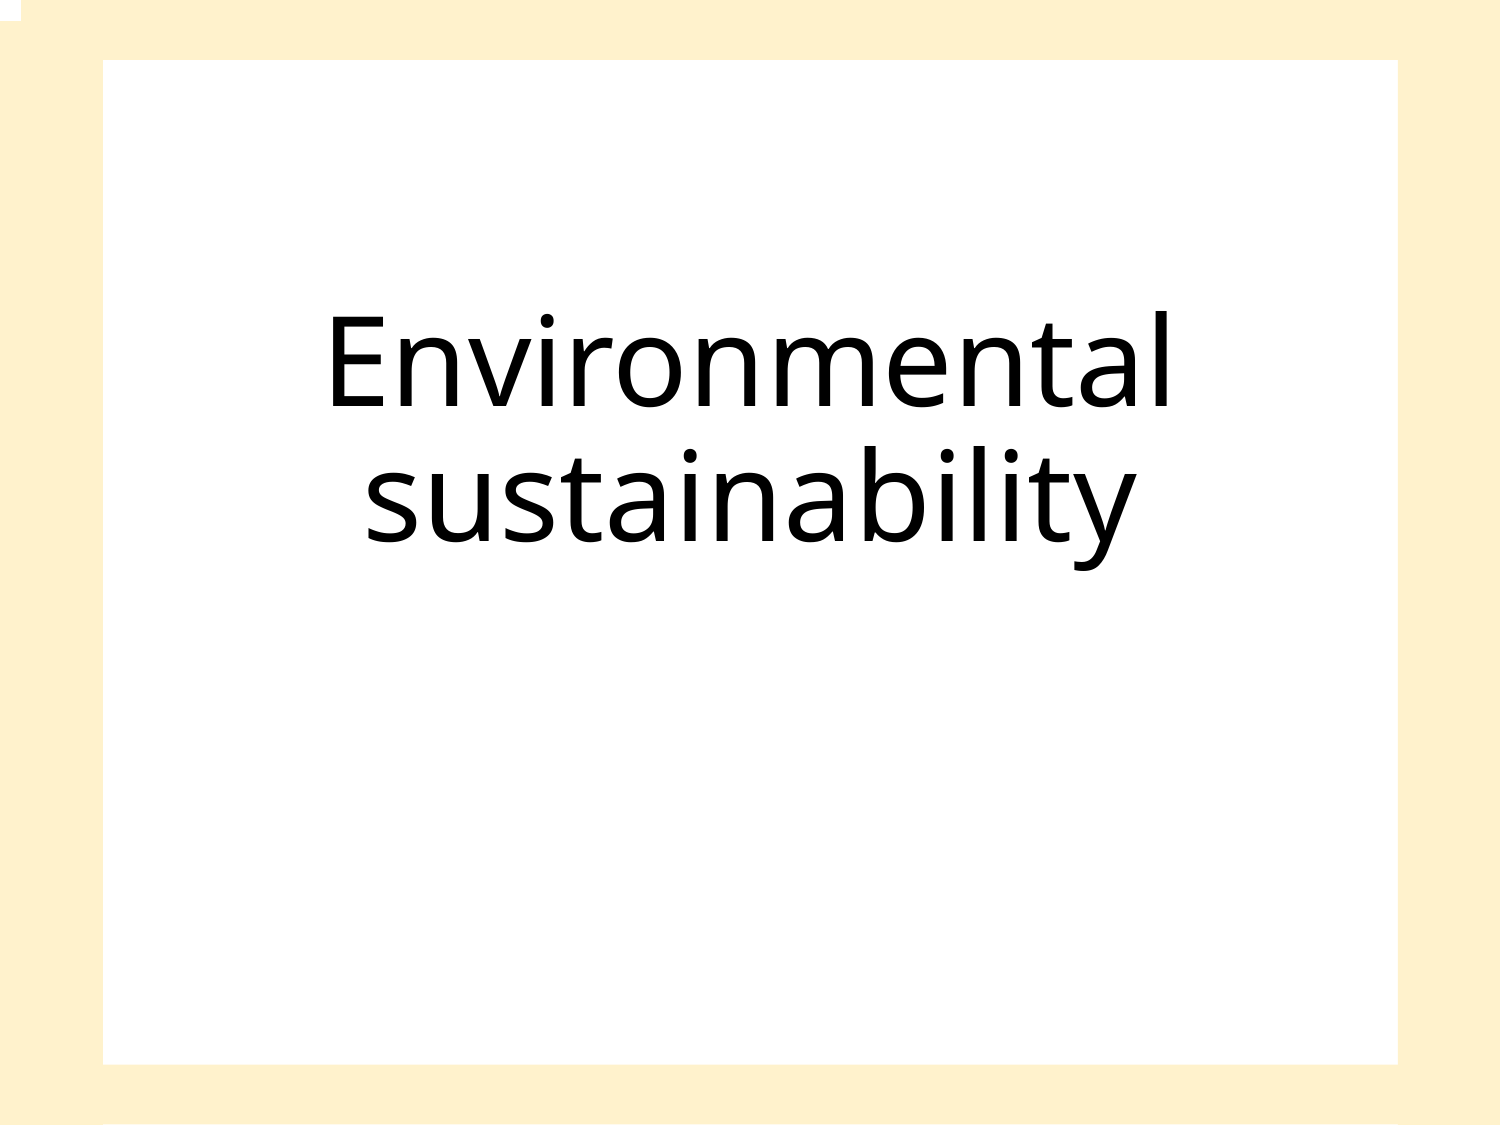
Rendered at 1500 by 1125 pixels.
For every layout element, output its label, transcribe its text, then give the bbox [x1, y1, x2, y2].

title Environmental sustainability [112, 184, 1388, 576]
picture [0, 0, 21, 21]
